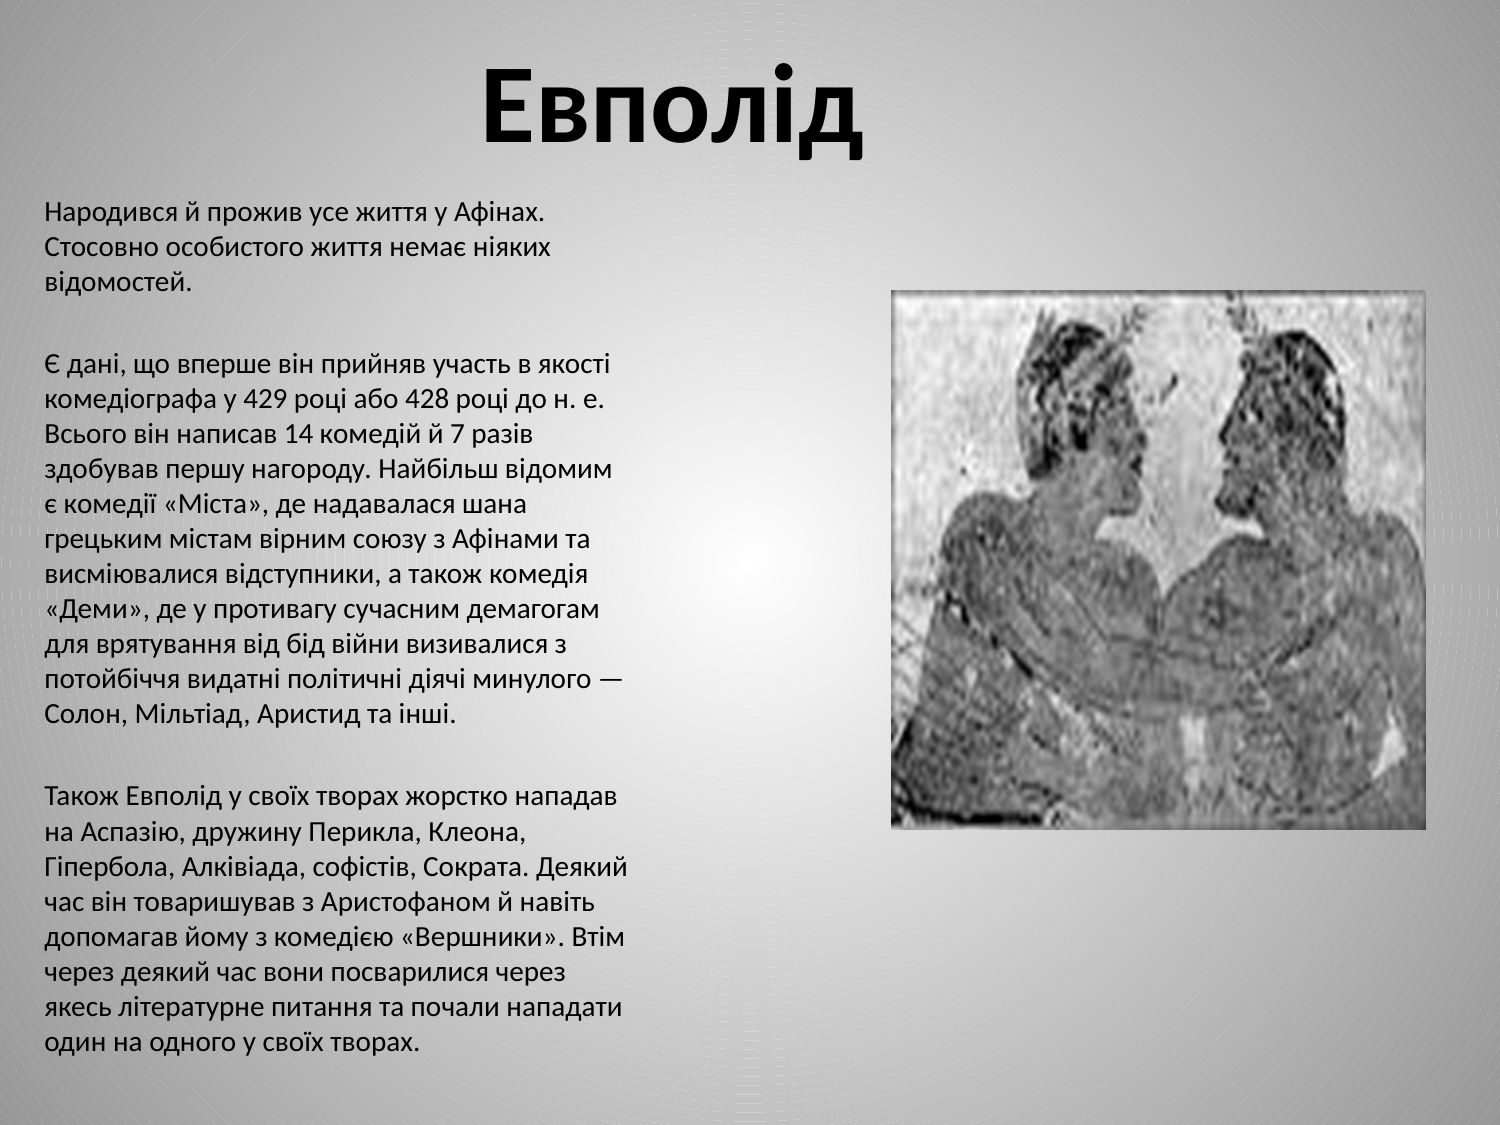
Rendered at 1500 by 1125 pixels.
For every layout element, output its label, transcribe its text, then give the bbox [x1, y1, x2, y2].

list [891, 290, 1426, 831]
list Народився й прожив усе життя у Афінах. Стосовно особистого життя немає ніяких відомостей. Є дані, що вперше він прийняв участь в якості комедіографа у 429 році або 428 році до н. е. Всього він написав 14 комедій й 7 разів здобував першу нагороду. Найбільш відомим є комедії «Міста», де надавалася шана грецьким містам вірним союзу з Афінами та висміювалися відступники, а також комедія «Деми», де у противагу сучасним демагогам для врятування від бід війни визивалися з потойбіччя видатні політичні діячі минулого — Солон, Мільтіад, Аристид та інші. Також Евполід у своїх творах жорстко нападав на Аспазію, дружину Перикла, Клеона, Гіпербола, Алківіада, софістів, Сократа. Деякий час він товаришував з Аристофаном й навіть допомагав йому з комедією «Вершники». Втім через деякий час вони посварилися через якесь літературне питання та почали нападати один на одного у своїх творах. [29, 184, 644, 1083]
title Евполід [75, 44, 1270, 173]
